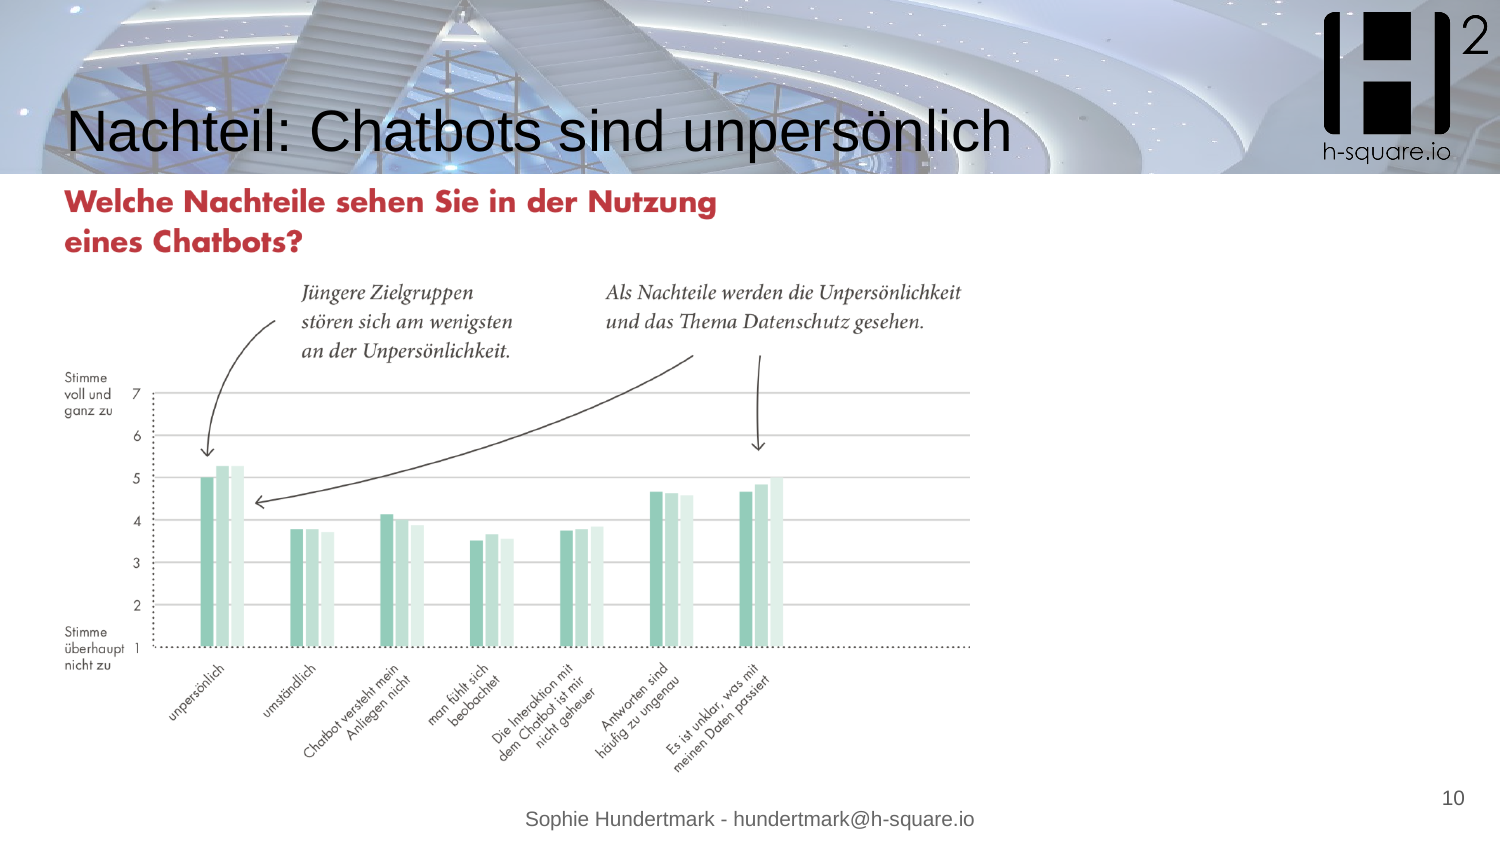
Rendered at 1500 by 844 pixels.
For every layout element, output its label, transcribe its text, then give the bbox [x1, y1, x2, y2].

picture [1322, 12, 1488, 167]
picture [50, 178, 970, 783]
title Nachteil: Chatbots sind unpersönlich [51, 78, 1449, 167]
slide_number 10 [1389, 764, 1480, 830]
